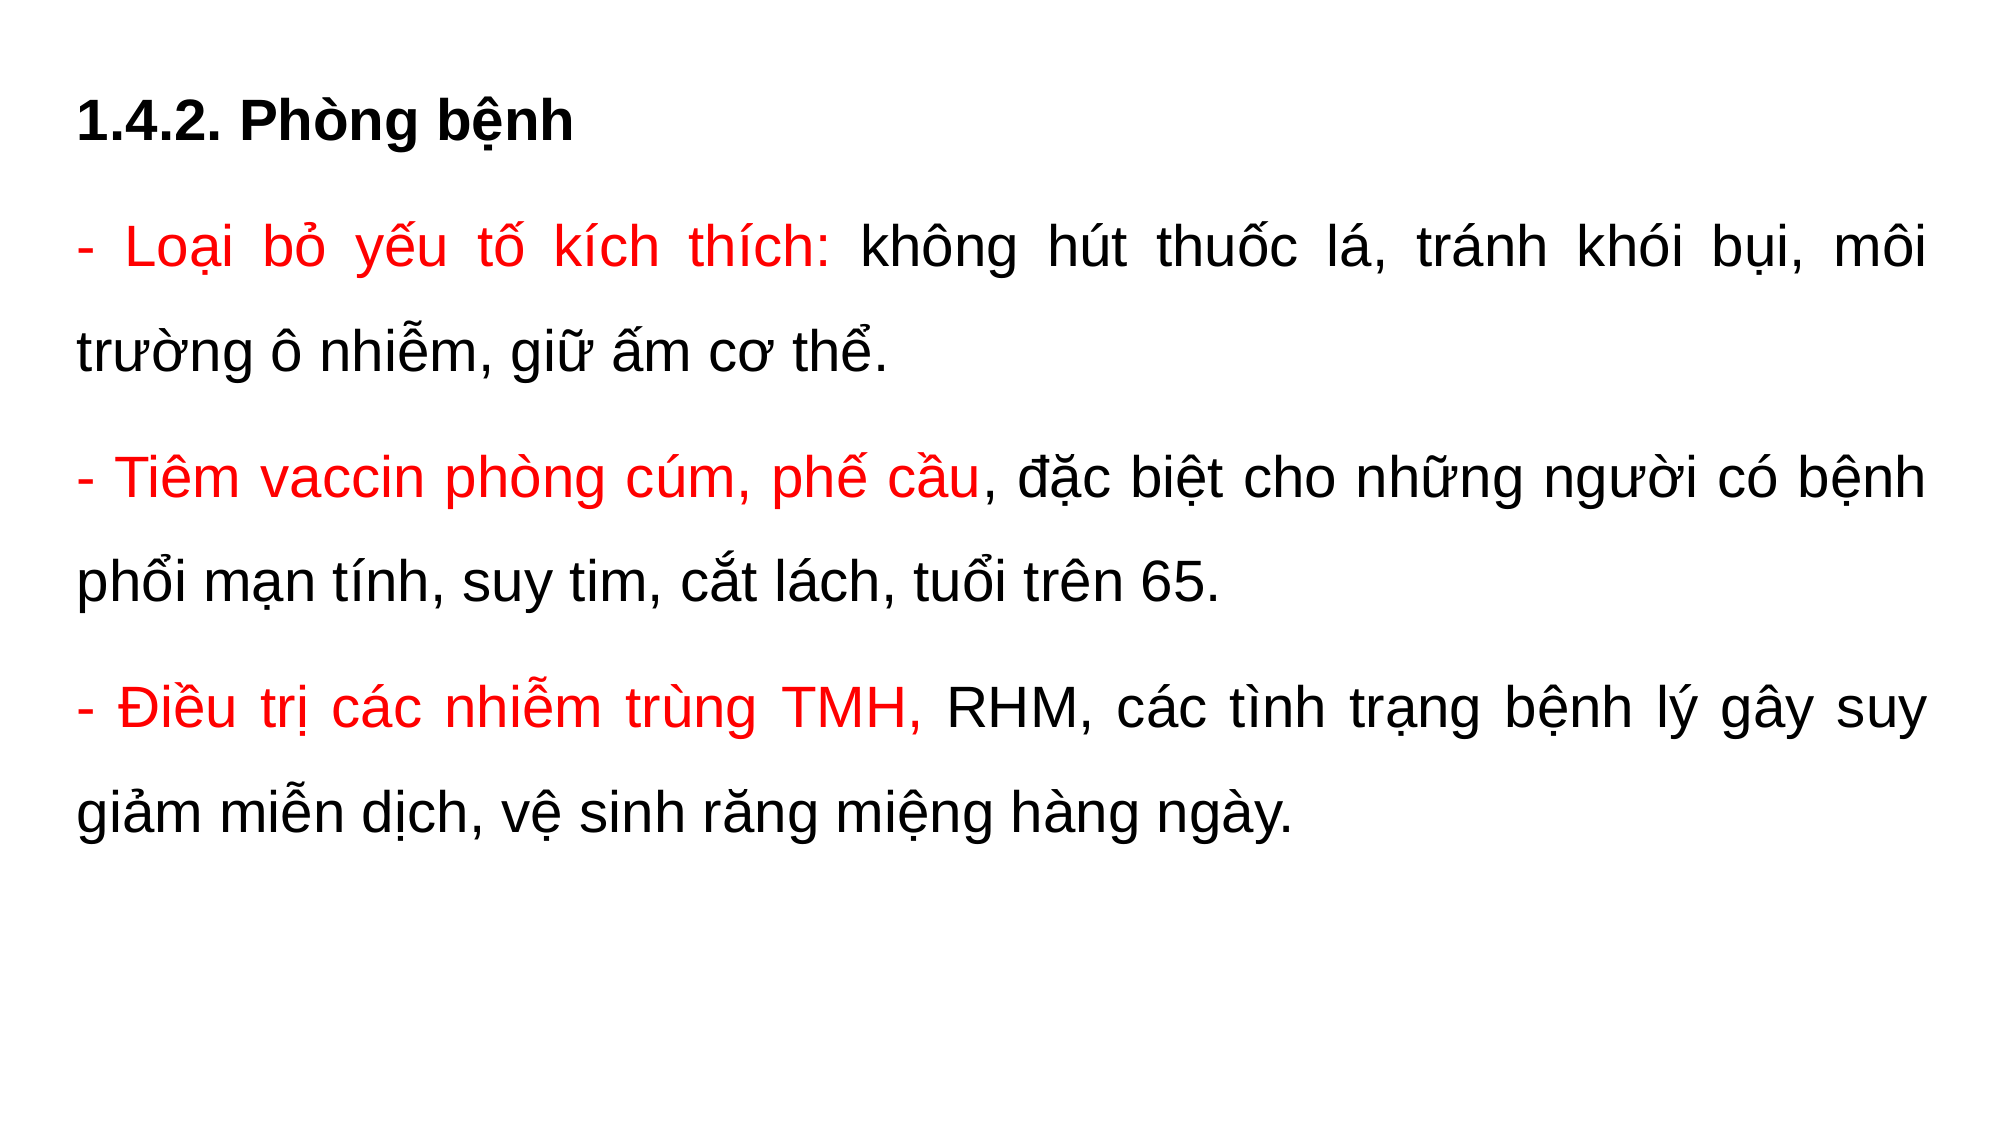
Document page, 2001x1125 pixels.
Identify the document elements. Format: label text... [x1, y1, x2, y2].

list 1.4.2. Phòng bệnh - Loại bỏ yếu tố kích thích: không hút thuốc lá, tránh khói bụi, môi trường ô nhiễm, giữ ấm cơ thể. - Tiêm vaccin phòng cúm, phế cầu, đặc biệt cho những người có bệnh phổi mạn tính, suy tim, cắt lách, tuổi trên 65. - Điều trị các nhiễm trùng TMH, RHM, các tình trạng bệnh lý gây suy giảm miễn dịch, vệ sinh răng miệng hàng ngày. [61, 39, 1945, 1095]
